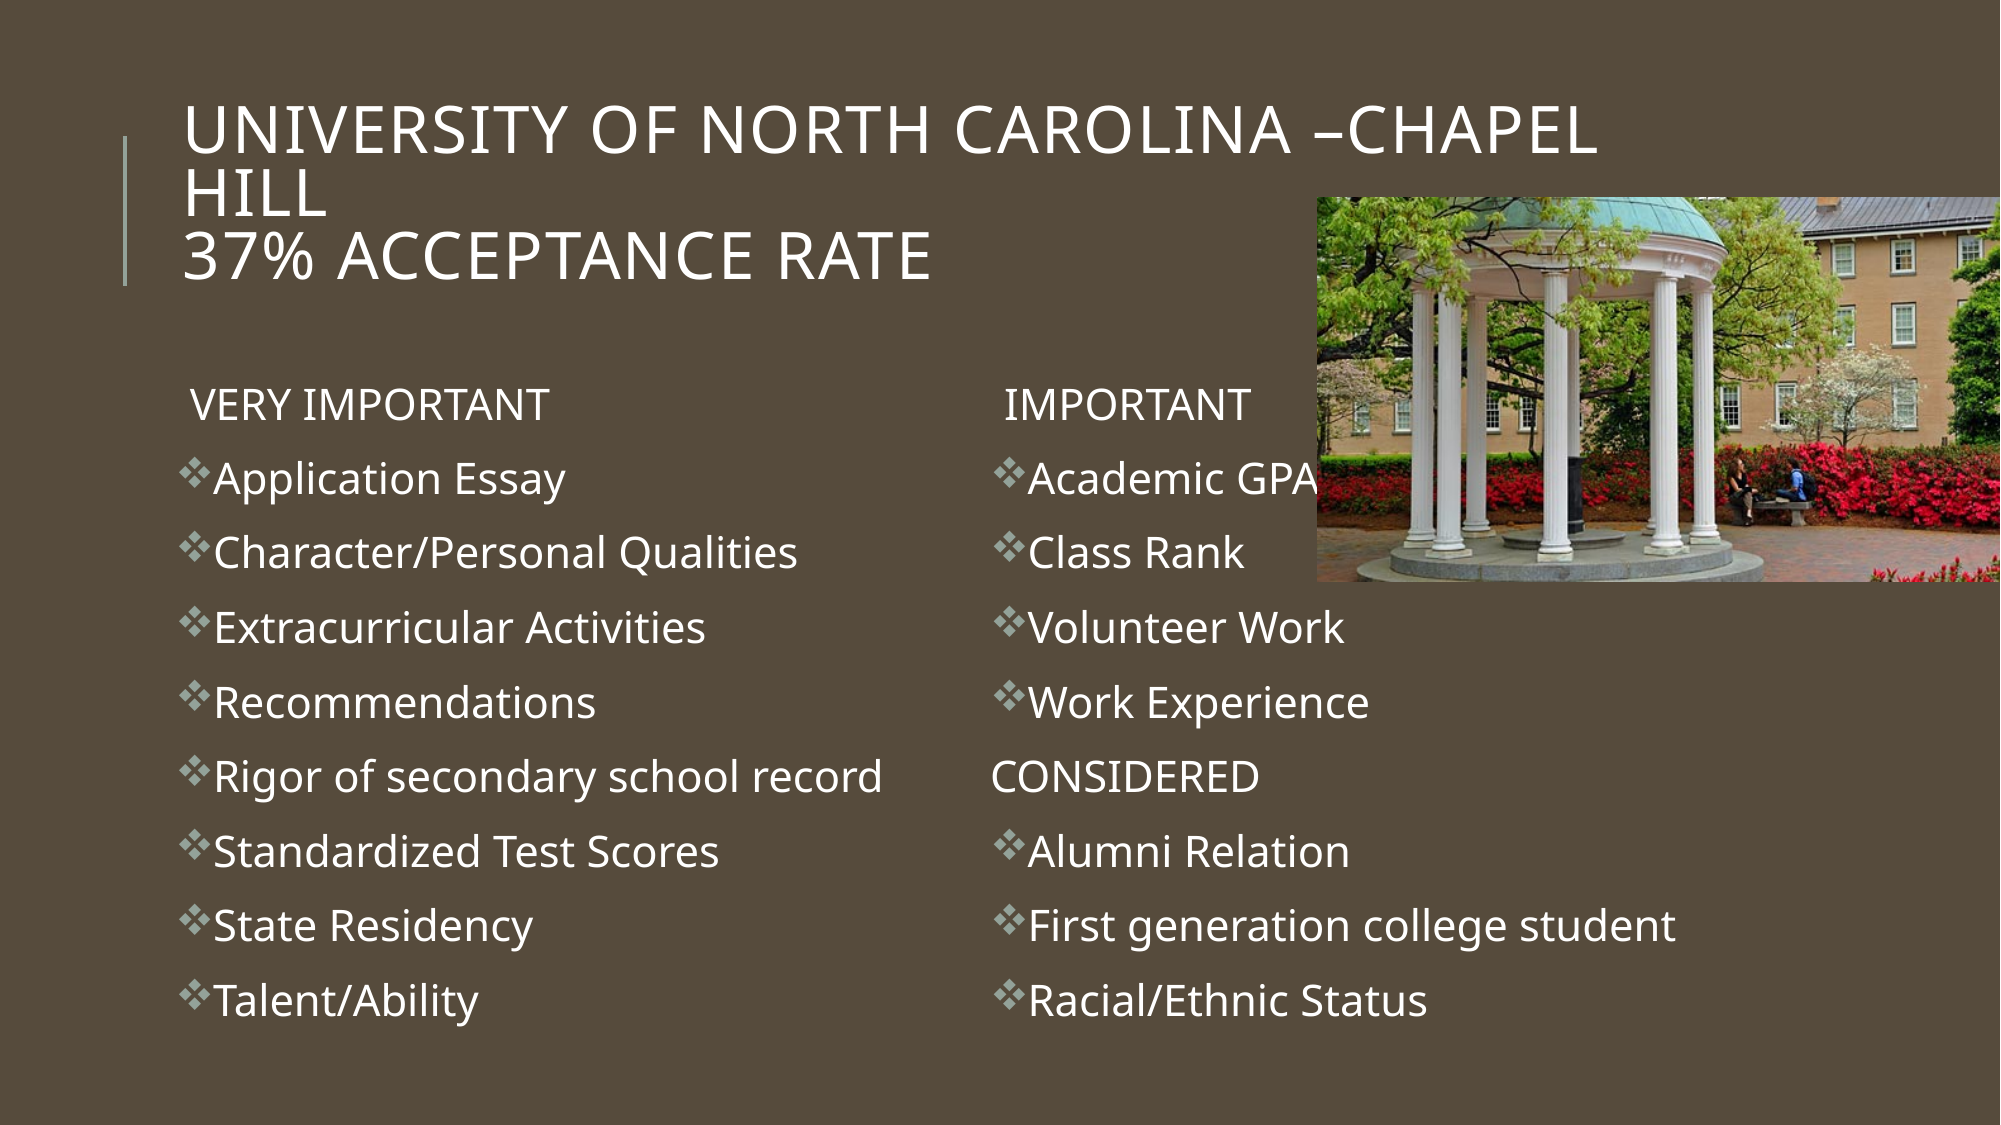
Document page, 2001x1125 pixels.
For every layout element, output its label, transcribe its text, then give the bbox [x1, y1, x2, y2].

picture [1317, 197, 2000, 583]
title University of North Carolina –Chapel Hill 37% ACCEPTANCE RATE [168, 96, 1763, 300]
list IMPORTANT Academic GPA Class Rank Volunteer Work Work Experience CONSIDERED Alumni Relation First generation college student Racial/Ethnic Status [982, 375, 1763, 1035]
list VERY IMPORTANT Application Essay Character/Personal Qualities Extracurricular Activities Recommendations Rigor of secondary school record Standardized Test Scores State Residency Talent/Ability [168, 375, 948, 1035]
